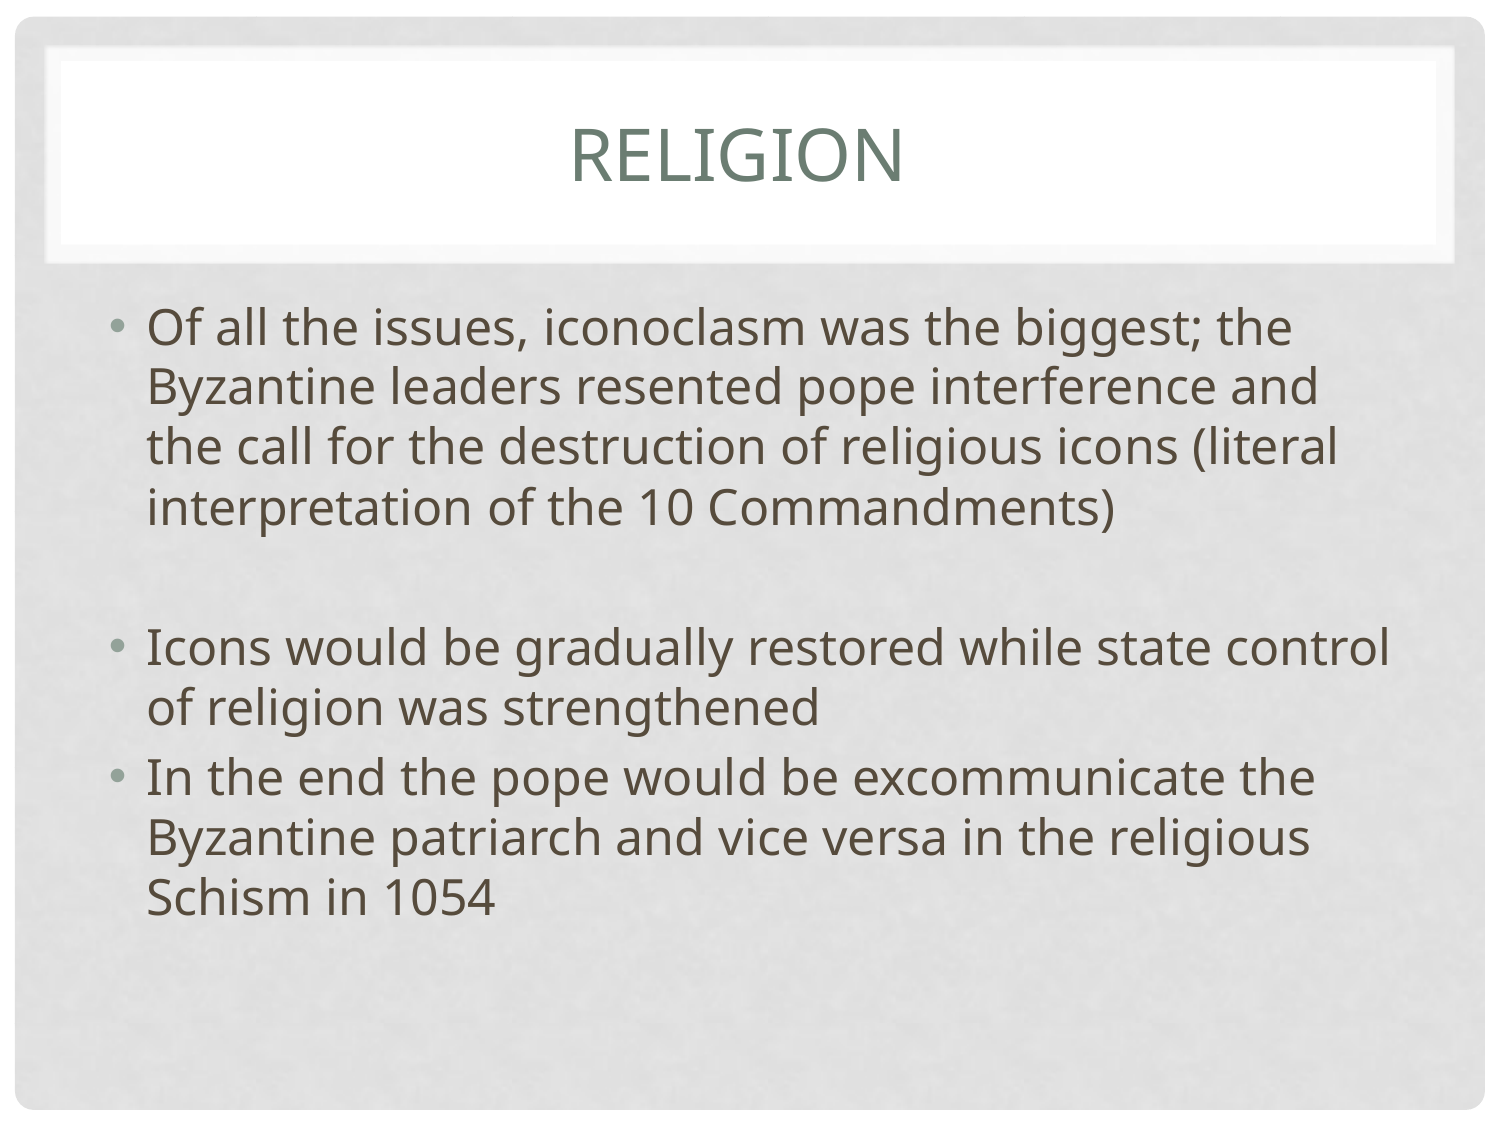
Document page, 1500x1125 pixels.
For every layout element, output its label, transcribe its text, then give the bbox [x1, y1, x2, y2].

list Of all the issues, iconoclasm was the biggest; the Byzantine leaders resented pope interference and the call for the destruction of religious icons (literal interpretation of the 10 Commandments) Icons would be gradually restored while state control of religion was strengthened In the end the pope would be excommunicate the Byzantine patriarch and vice versa in the religious Schism in 1054 [75, 287, 1425, 1005]
title Religion [69, 66, 1425, 238]
